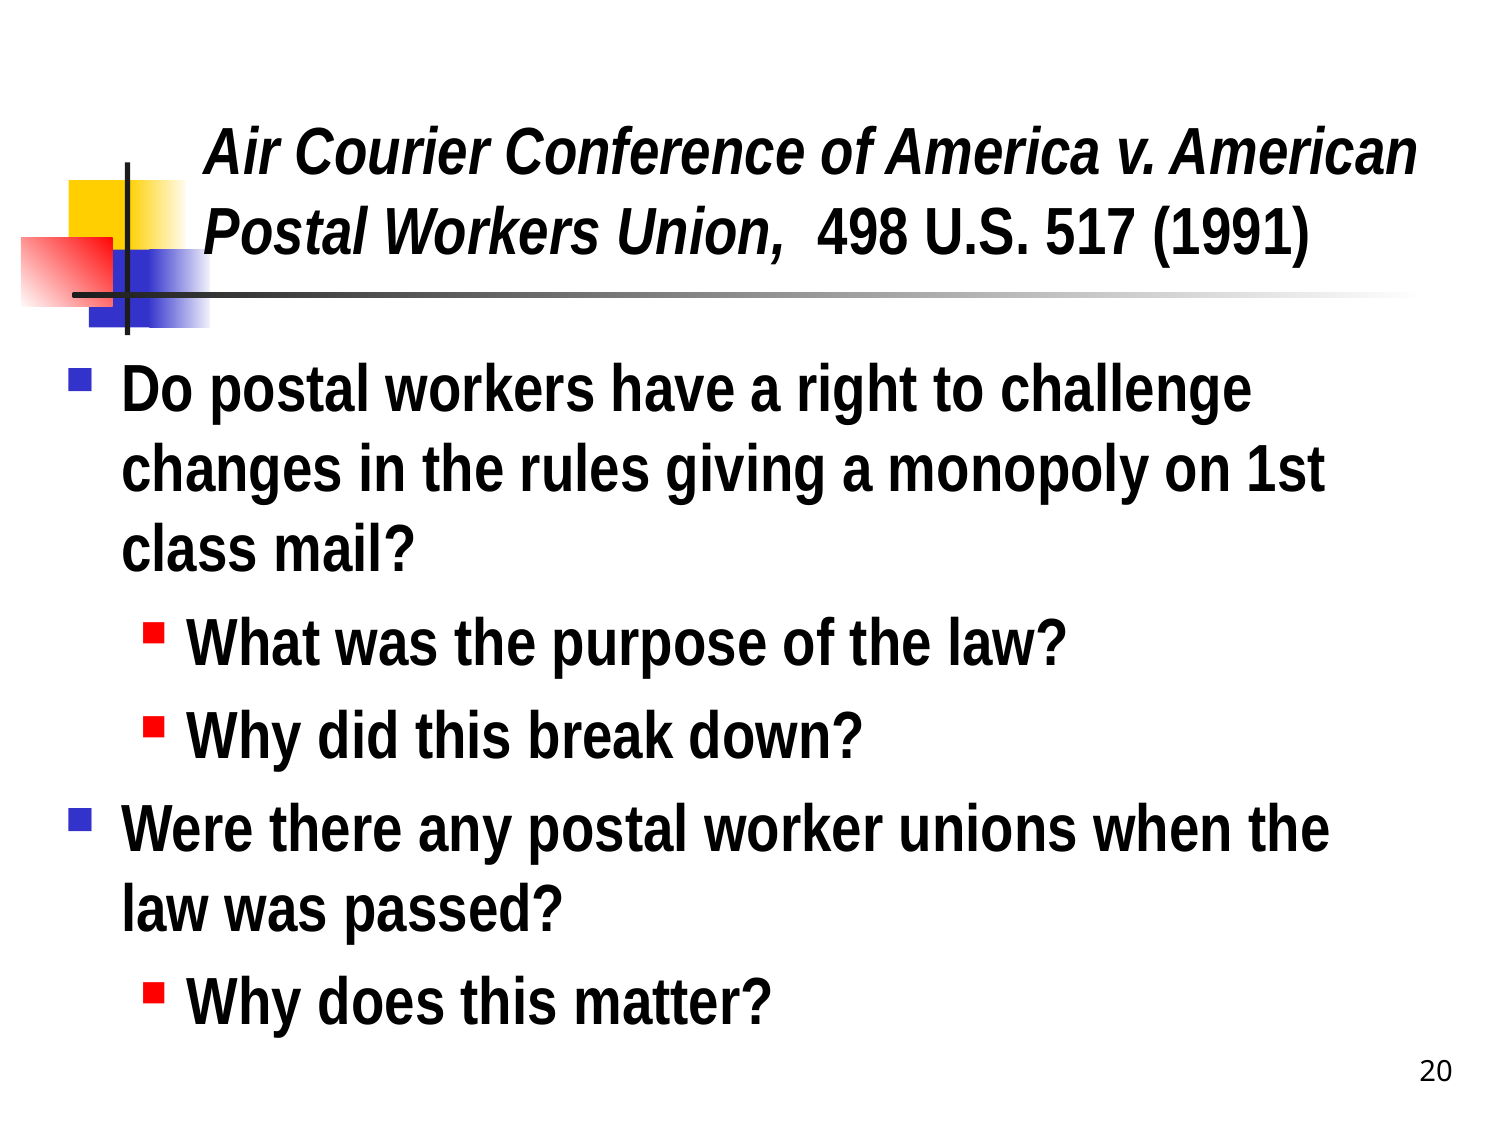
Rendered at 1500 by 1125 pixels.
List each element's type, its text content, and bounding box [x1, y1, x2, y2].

slide_number 20 [1155, 1024, 1468, 1100]
title Air Courier Conference of America v. American Postal Workers Union, 498 U.S. 517 (1991) [188, 35, 1468, 275]
list Do postal workers have a right to challenge changes in the rules giving a monopoly on 1st class mail? What was the purpose of the law? Why did this break down? Were there any postal worker unions when the law was passed? Why does this matter? [50, 337, 1450, 1075]
